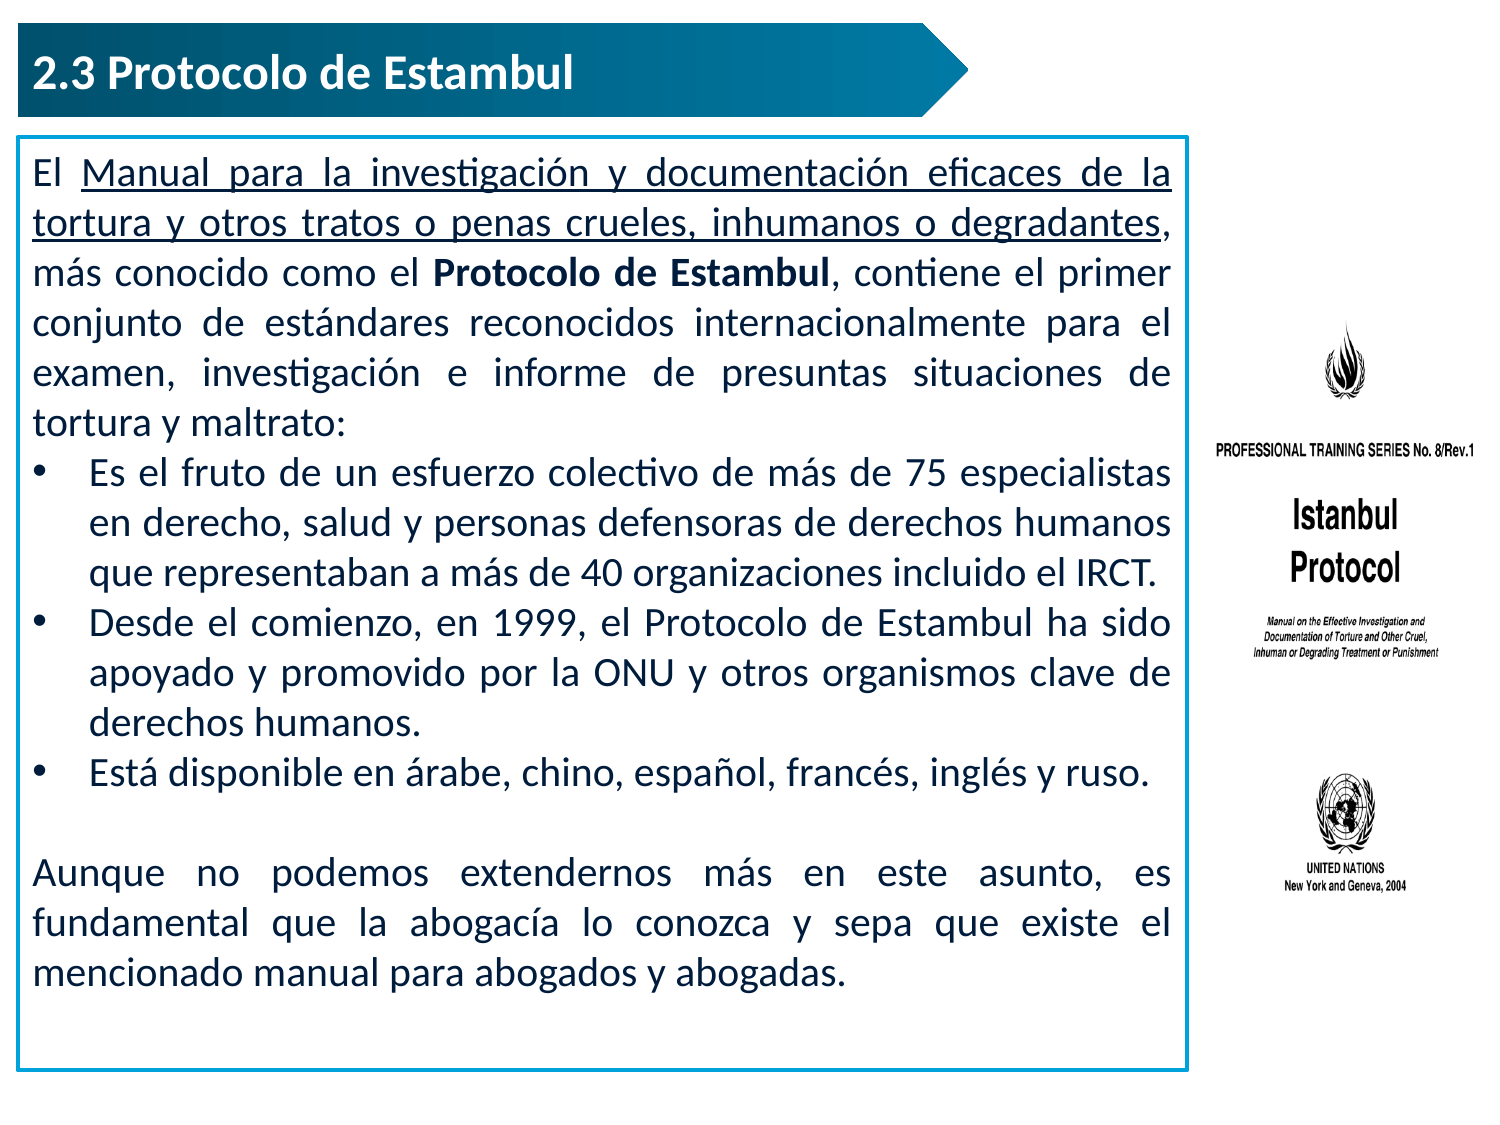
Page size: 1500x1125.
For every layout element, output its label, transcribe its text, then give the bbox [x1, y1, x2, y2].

text_box 2.3 Protocolo de Estambul [15, 20, 971, 120]
text_box El Manual para la investigación y documentación eficaces de la tortura y otros tratos o penas crueles, inhumanos o degradantes, más conocido como el Protocolo de Estambul, contiene el primer conjunto de estándares reconocidos internacionalmente para el examen, investigación e informe de presuntas situaciones de tortura y maltrato: Es el fruto de un esfuerzo colectivo de más de 75 especialistas en derecho, salud y personas defensoras de derechos humanos que representaban a más de 40 organizaciones incluido el IRCT. Desde el comienzo, en 1999, el Protocolo de Estambul ha sido apoyado y promovido por la ONU y otros organismos clave de derechos humanos. Está disponible en árabe, chino, español, francés, inglés y ruso. Aunque no podemos extendernos más en este asunto, es fundamental que la abogacía lo conozca y sepa que existe el mencionado manual para abogados y abogadas. [16, 135, 1189, 1072]
picture [1204, 314, 1483, 894]
